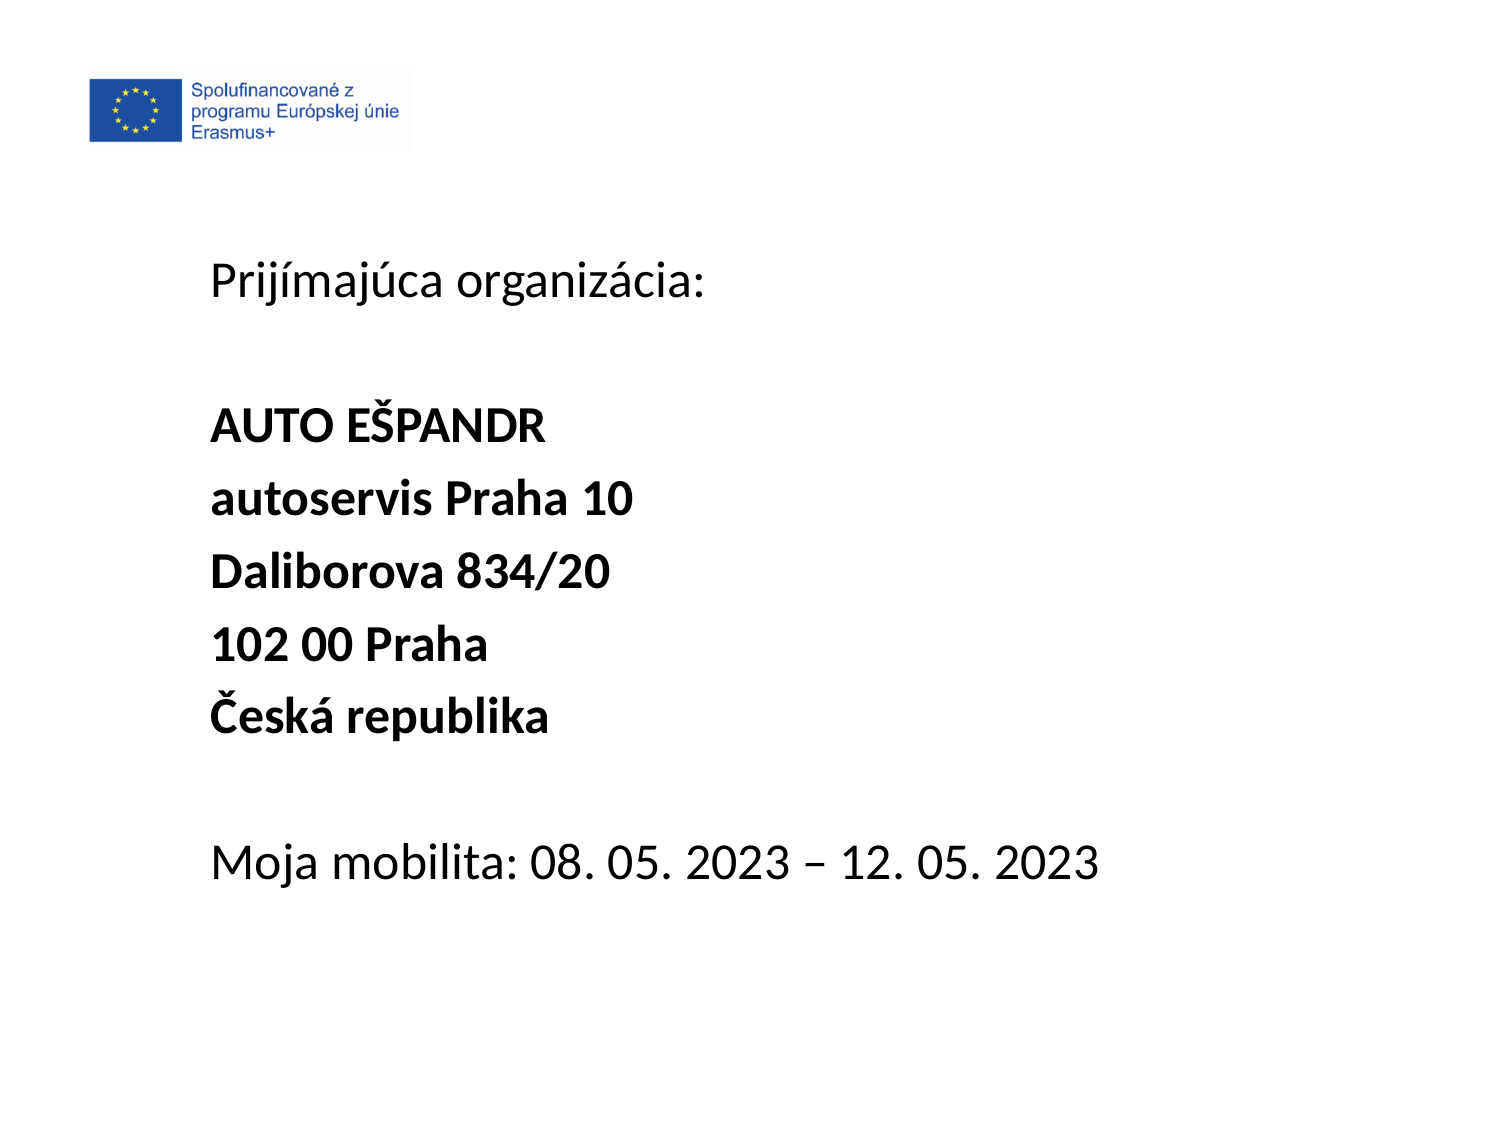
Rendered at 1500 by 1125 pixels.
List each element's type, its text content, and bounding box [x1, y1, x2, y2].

picture [88, 62, 412, 157]
list Prijímajúca organizácia: AUTO EŠPANDR autoservis Praha 10 Daliborova 834/20 102 00 Praha Česká republika Moja mobilita: 08. 05. 2023 – 12. 05. 2023 [195, 237, 1397, 901]
